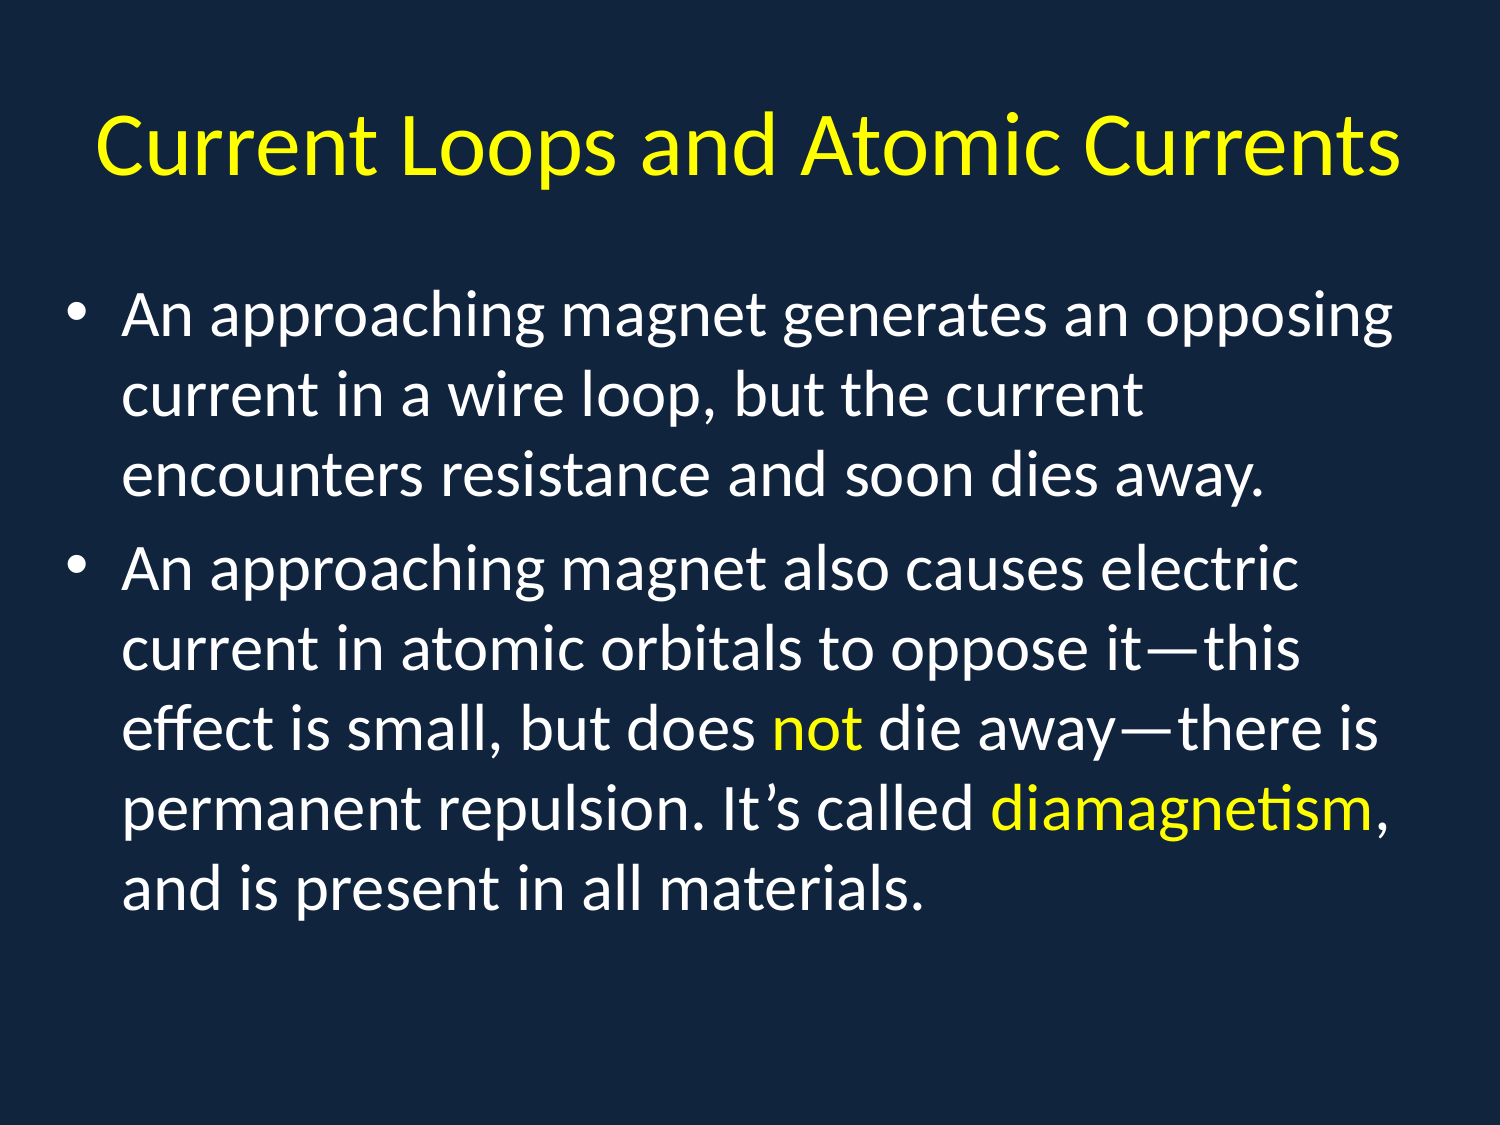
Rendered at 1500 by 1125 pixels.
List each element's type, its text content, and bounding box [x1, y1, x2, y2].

list An approaching magnet generates an opposing current in a wire loop, but the current encounters resistance and soon dies away. An approaching magnet also causes electric current in atomic orbitals to oppose it—this effect is small, but does not die away—there is permanent repulsion. It’s called diamagnetism, and is present in all materials. [50, 262, 1425, 1050]
title Current Loops and Atomic Currents [75, 45, 1425, 233]
